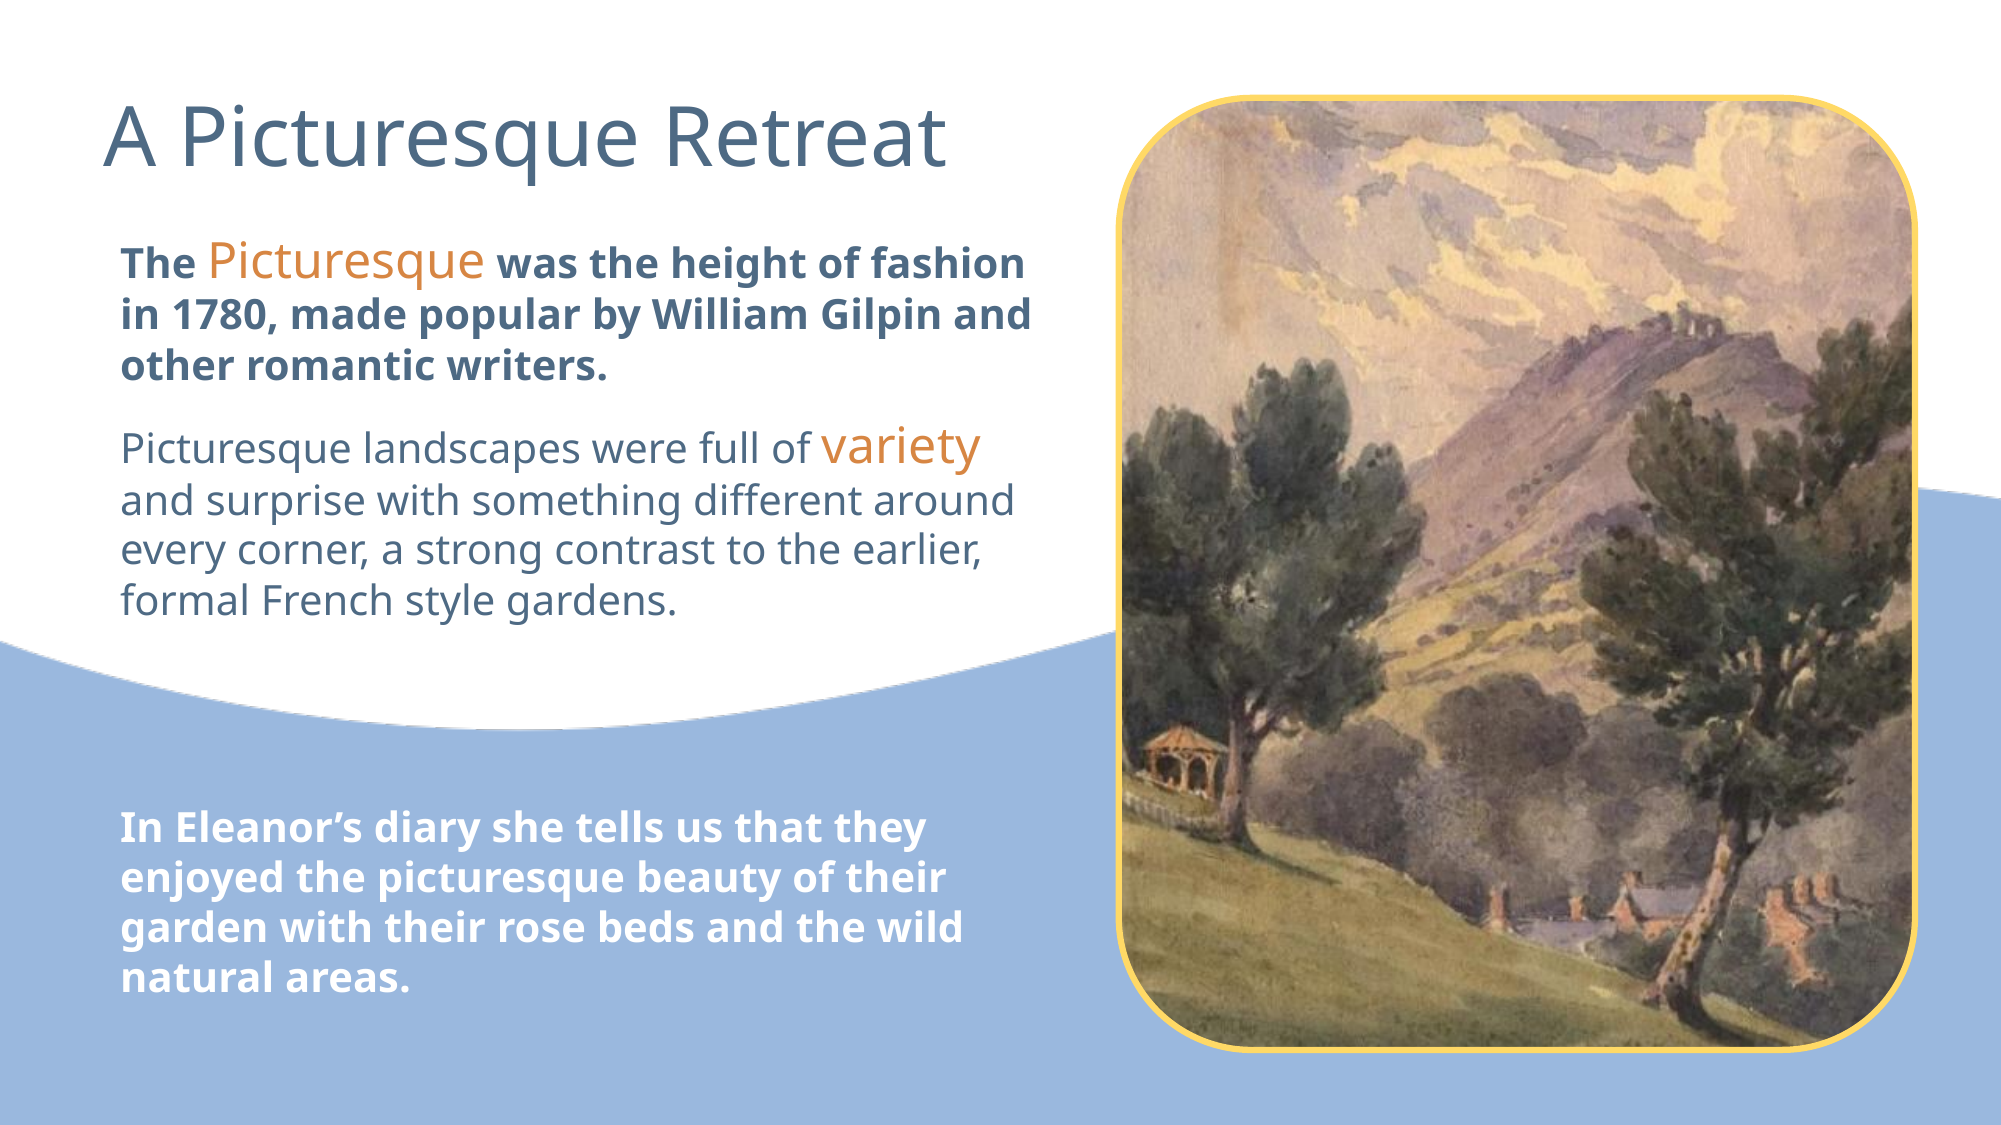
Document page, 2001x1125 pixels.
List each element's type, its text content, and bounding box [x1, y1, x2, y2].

text_box The Picturesque was the height of fashion in 1780, made popular by William Gilpin and other romantic writers. Picturesque landscapes were full of variety and surprise with something different around every corner, a strong contrast to the earlier, formal French style gardens. [105, 220, 1080, 483]
picture [0, 97, 2000, 1125]
text_box A Picturesque Retreat [88, 69, 1377, 191]
